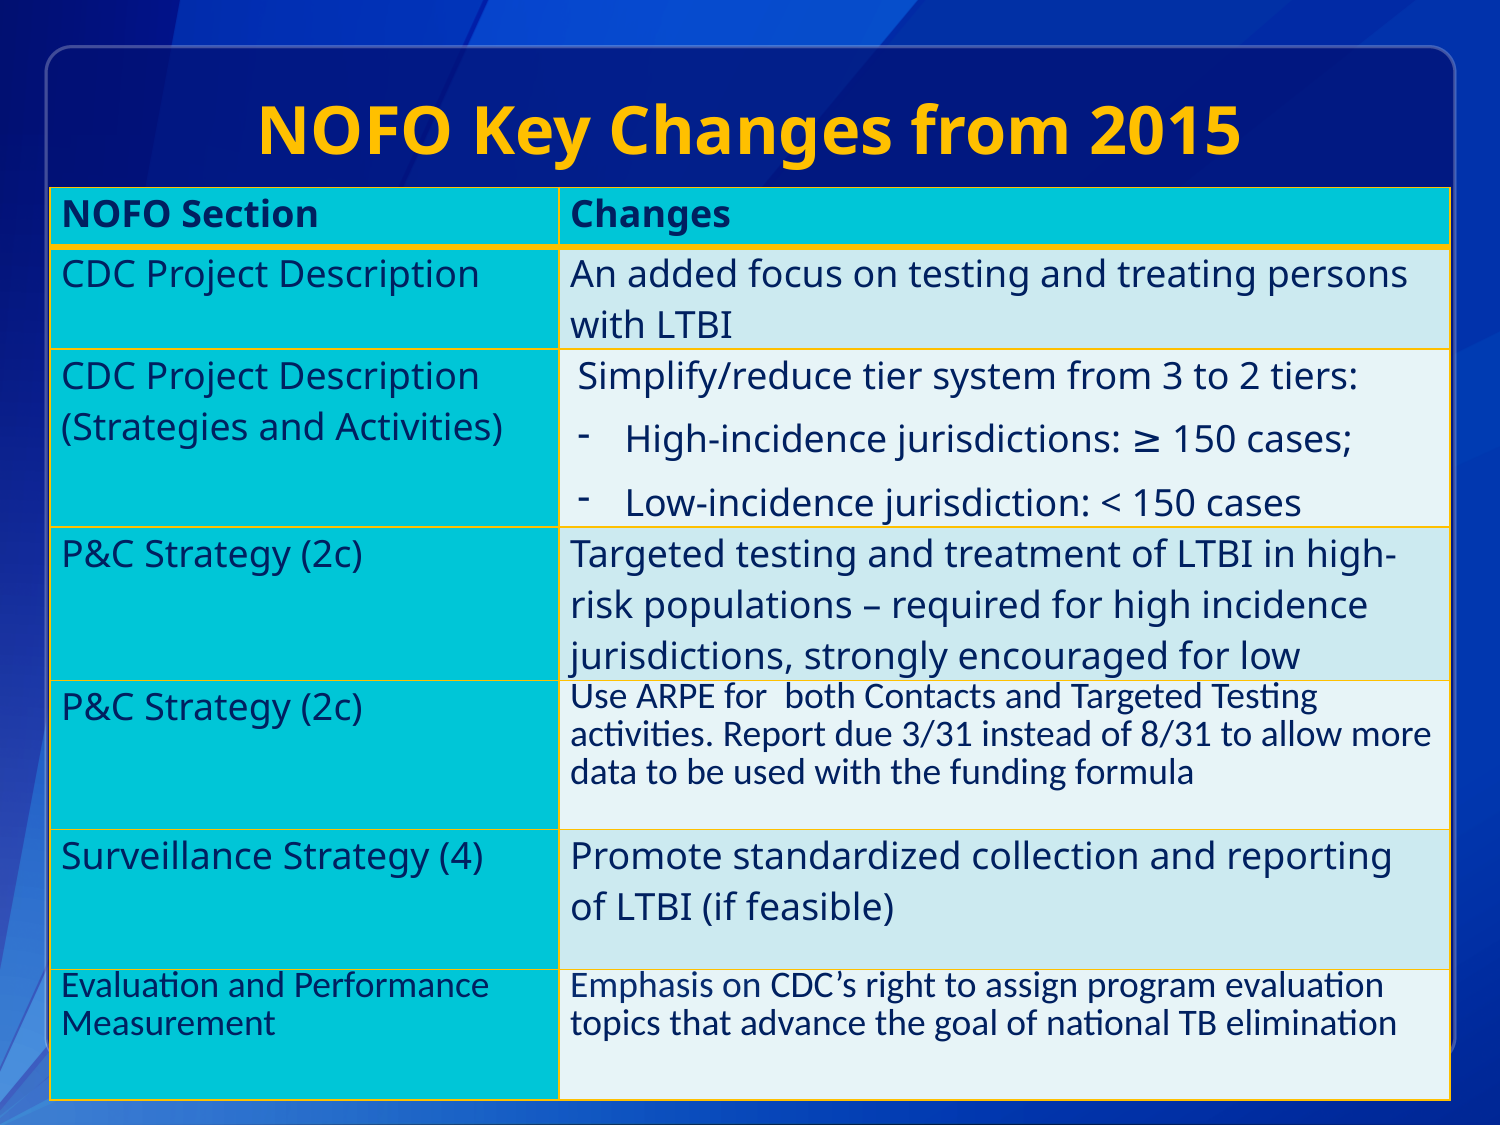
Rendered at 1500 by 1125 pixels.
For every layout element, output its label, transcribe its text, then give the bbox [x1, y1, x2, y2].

table_header NOFO Section [51, 188, 558, 244]
table_cell Use ARPE for both Contacts and Targeted Testing activities. Report due 3/31 instead of 8/31 to allow more data to be used with the funding formula [560, 681, 1449, 829]
table_cell Promote standardized collection and reporting of LTBI (if feasible) [560, 830, 1449, 969]
table_cell CDC Project Description (Strategies and Activities) [51, 350, 558, 526]
title NOFO Key Changes from 2015 [75, 45, 1425, 175]
table_cell Surveillance Strategy (4) [51, 830, 558, 969]
table_header Changes [560, 188, 1449, 244]
table_cell CDC Project Description [51, 250, 558, 348]
table_cell Simplify/reduce tier system from 3 to 2 tiers: High-incidence jurisdictions: ≥ 150 cases; Low-incidence jurisdiction: < 150 cases [560, 350, 1449, 526]
table_cell P&C Strategy (2c) [51, 681, 558, 829]
table_cell Evaluation and Performance Measurement [51, 970, 558, 1099]
table_cell Targeted testing and treatment of LTBI in high-risk populations – required for high incidence jurisdictions, strongly encouraged for low [560, 528, 1449, 680]
table_cell An added focus on testing and treating persons with LTBI [560, 250, 1449, 348]
table_cell P&C Strategy (2c) [51, 528, 558, 680]
table_cell Emphasis on CDC’s right to assign program evaluation topics that advance the goal of national TB elimination [560, 970, 1449, 1099]
picture [0, 0, 1500, 1125]
